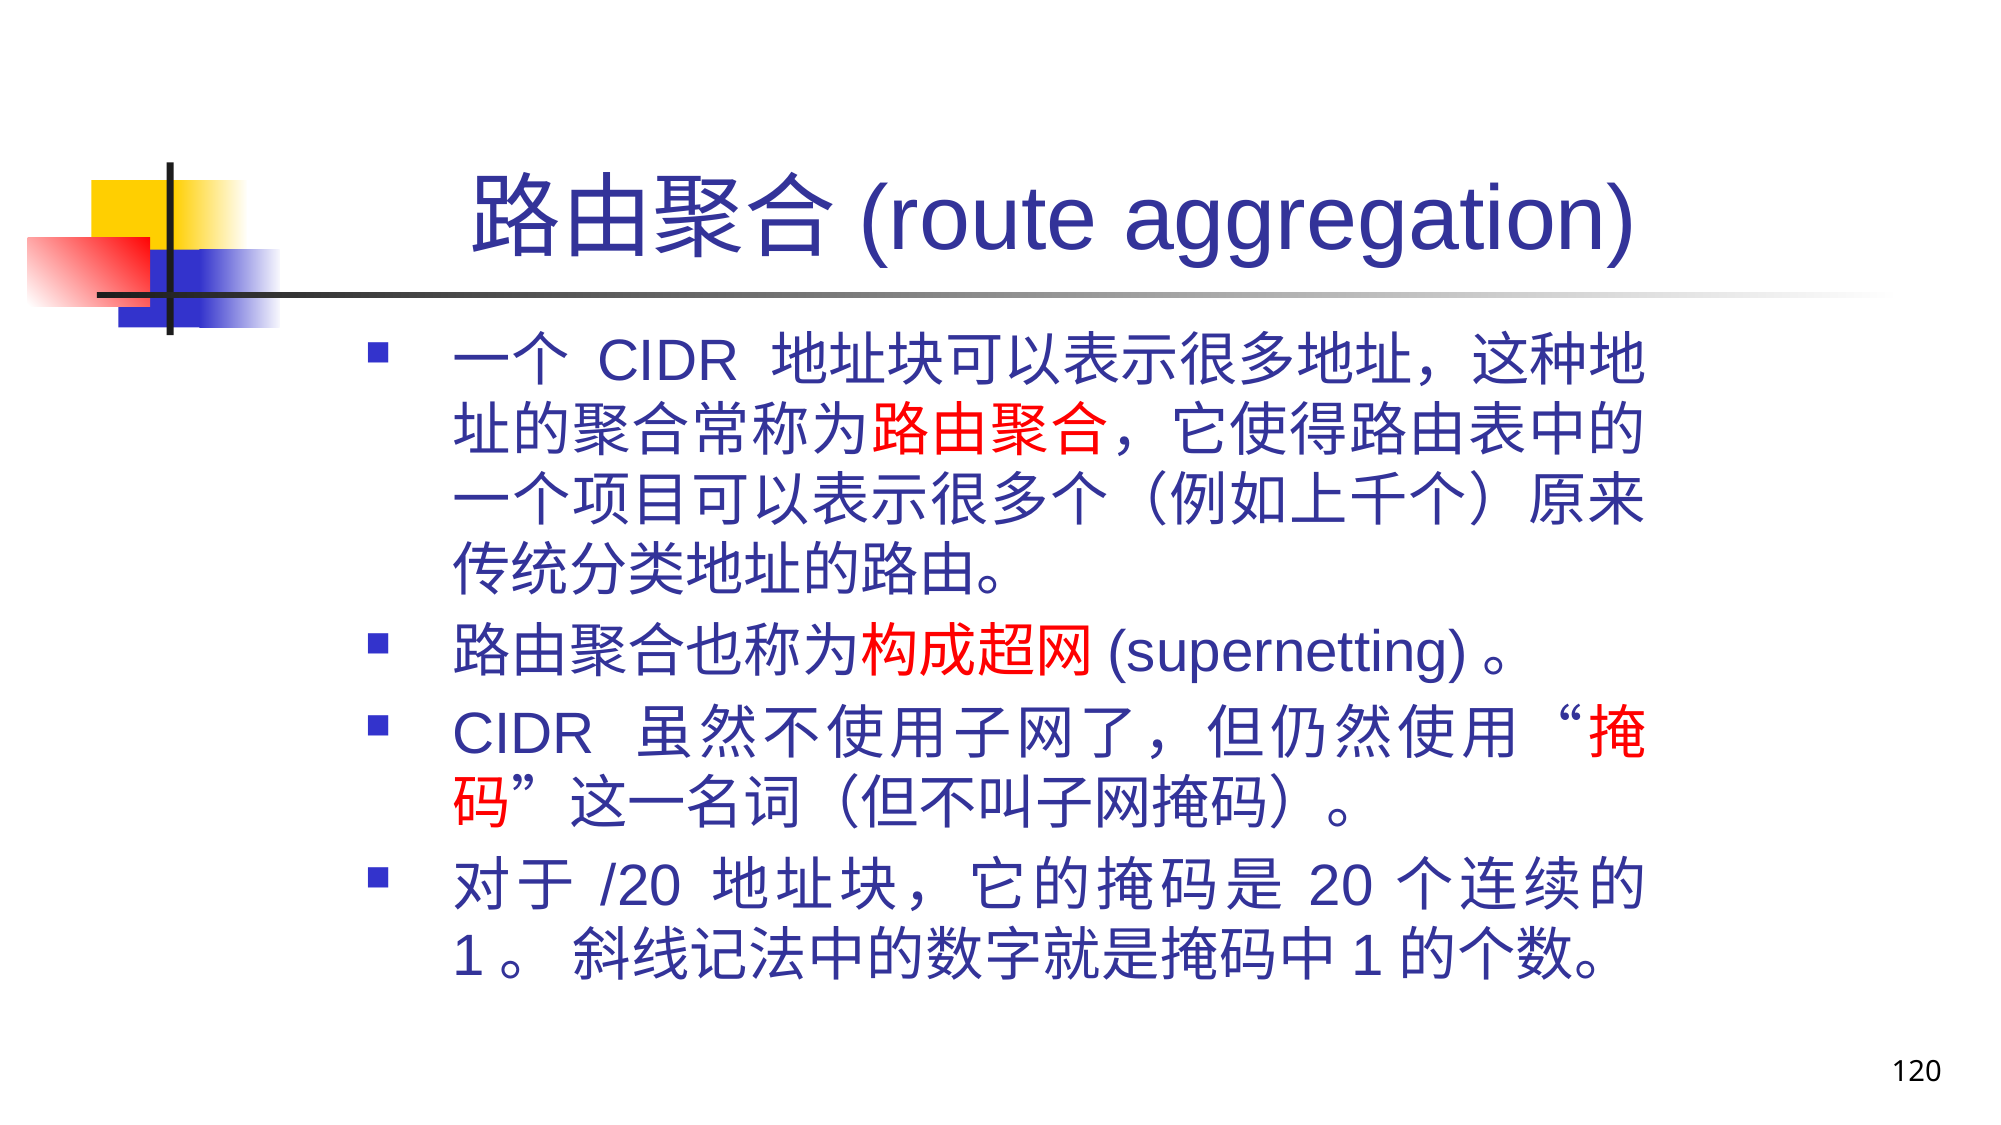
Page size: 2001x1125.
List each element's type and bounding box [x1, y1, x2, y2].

list [349, 314, 1662, 1024]
title [400, 34, 1733, 276]
slide_number [1540, 1023, 1958, 1100]
